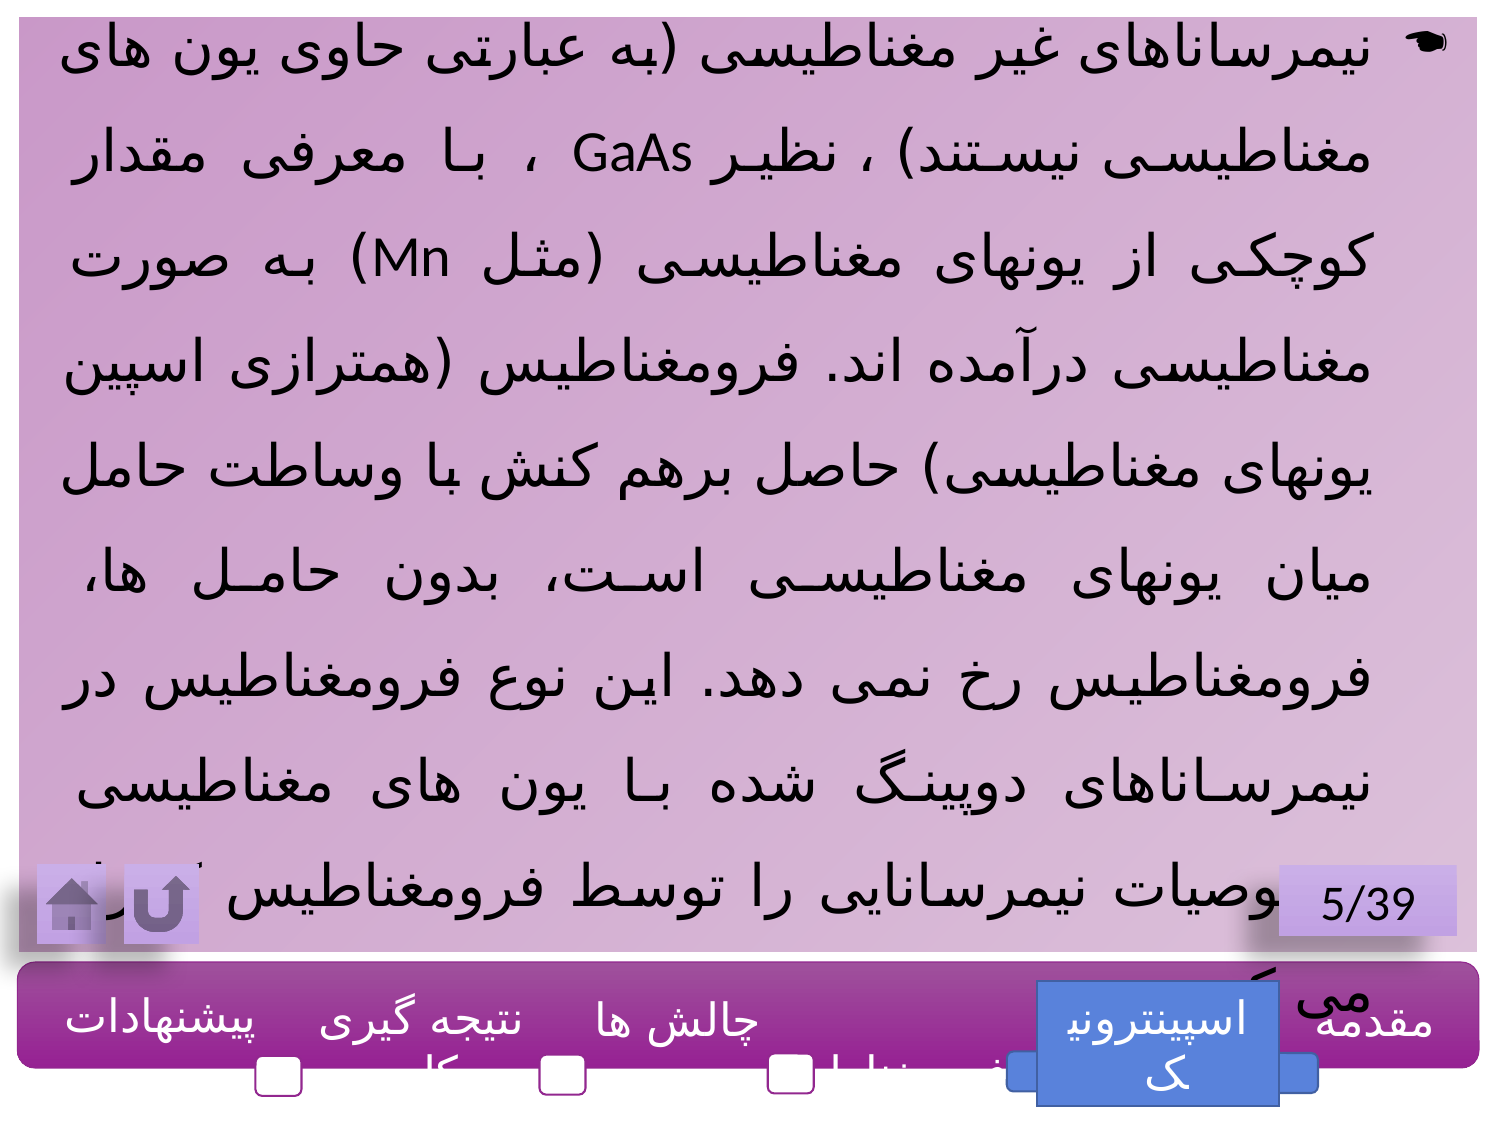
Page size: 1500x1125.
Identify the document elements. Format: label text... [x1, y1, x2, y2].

text_box [37, 863, 107, 945]
text_box [1005, 1050, 1036, 1093]
text_box [538, 1053, 587, 1096]
text_box [168, 961, 1480, 1069]
text_box [766, 1052, 815, 1095]
text_box پیشنهادات [37, 978, 285, 1049]
text_box [1280, 1051, 1320, 1095]
text_box چالش ها [564, 983, 791, 1054]
text_box نتیجه گیری کلی [284, 981, 559, 1107]
text_box 5/39 [1279, 864, 1457, 937]
text_box [16, 14, 1480, 955]
text_box [254, 1054, 284, 1097]
text_box [16, 983, 284, 1069]
text_box فرومغناطیس القایی حامل نیمرساناهای غیر مغناطیسی (به عبارتی حاوی یون های مغناطیسی نیستند) ، نظیر GaAs ، با معرفی مقدار کوچکی از یونهای مغناطیسی (مثل Mn) به صورت مغناطیسی درآمده اند. فرومغناطیس (همترازی اسپین یونهای مغناطیسی) حاصل برهم کنش با وساطت حامل میان یونهای مغناطیسی است، بدون حامل ها، فرومغناطیس رخ نمی دهد. این نوع فرومغناطیس در نیمرساناهای دوپینگ شده با یون های مغناطیسی خصوصیات نیمرسانایی را توسط فرومغناطیس کنترل می کند. [44, 27, 1464, 864]
text_box فرومغناطیس [791, 981, 1032, 1125]
text_box مقدمه [1280, 982, 1472, 1053]
text_box [124, 863, 200, 944]
text_box [37, 27, 44, 863]
text_box اسپینترونیک [1036, 980, 1280, 1107]
